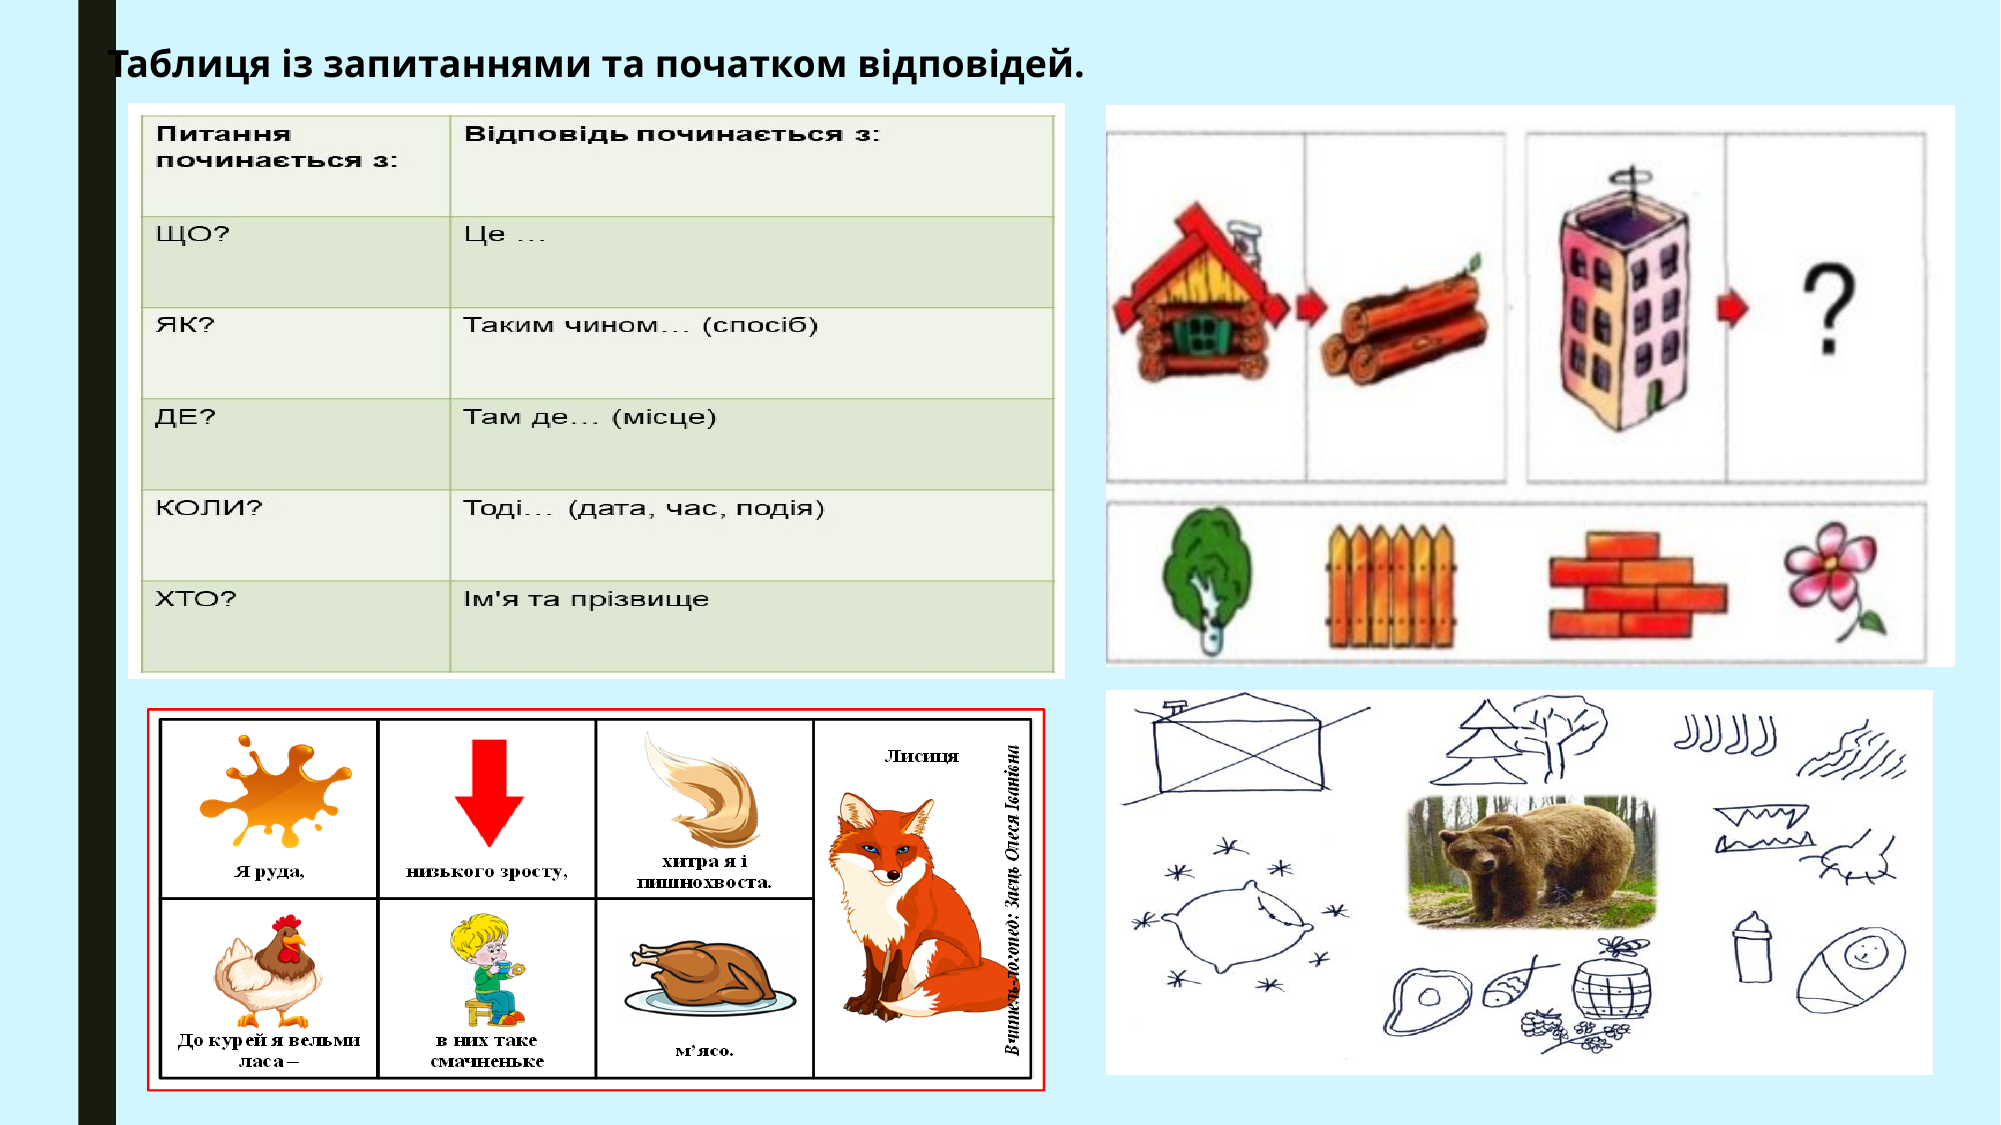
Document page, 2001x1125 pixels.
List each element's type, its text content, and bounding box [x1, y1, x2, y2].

text_box Таблиця із запитаннями та початком відповідей. [93, 32, 1101, 93]
picture [147, 706, 1048, 1092]
picture [1106, 690, 1933, 1075]
picture [1106, 105, 1955, 667]
picture [128, 103, 1065, 679]
